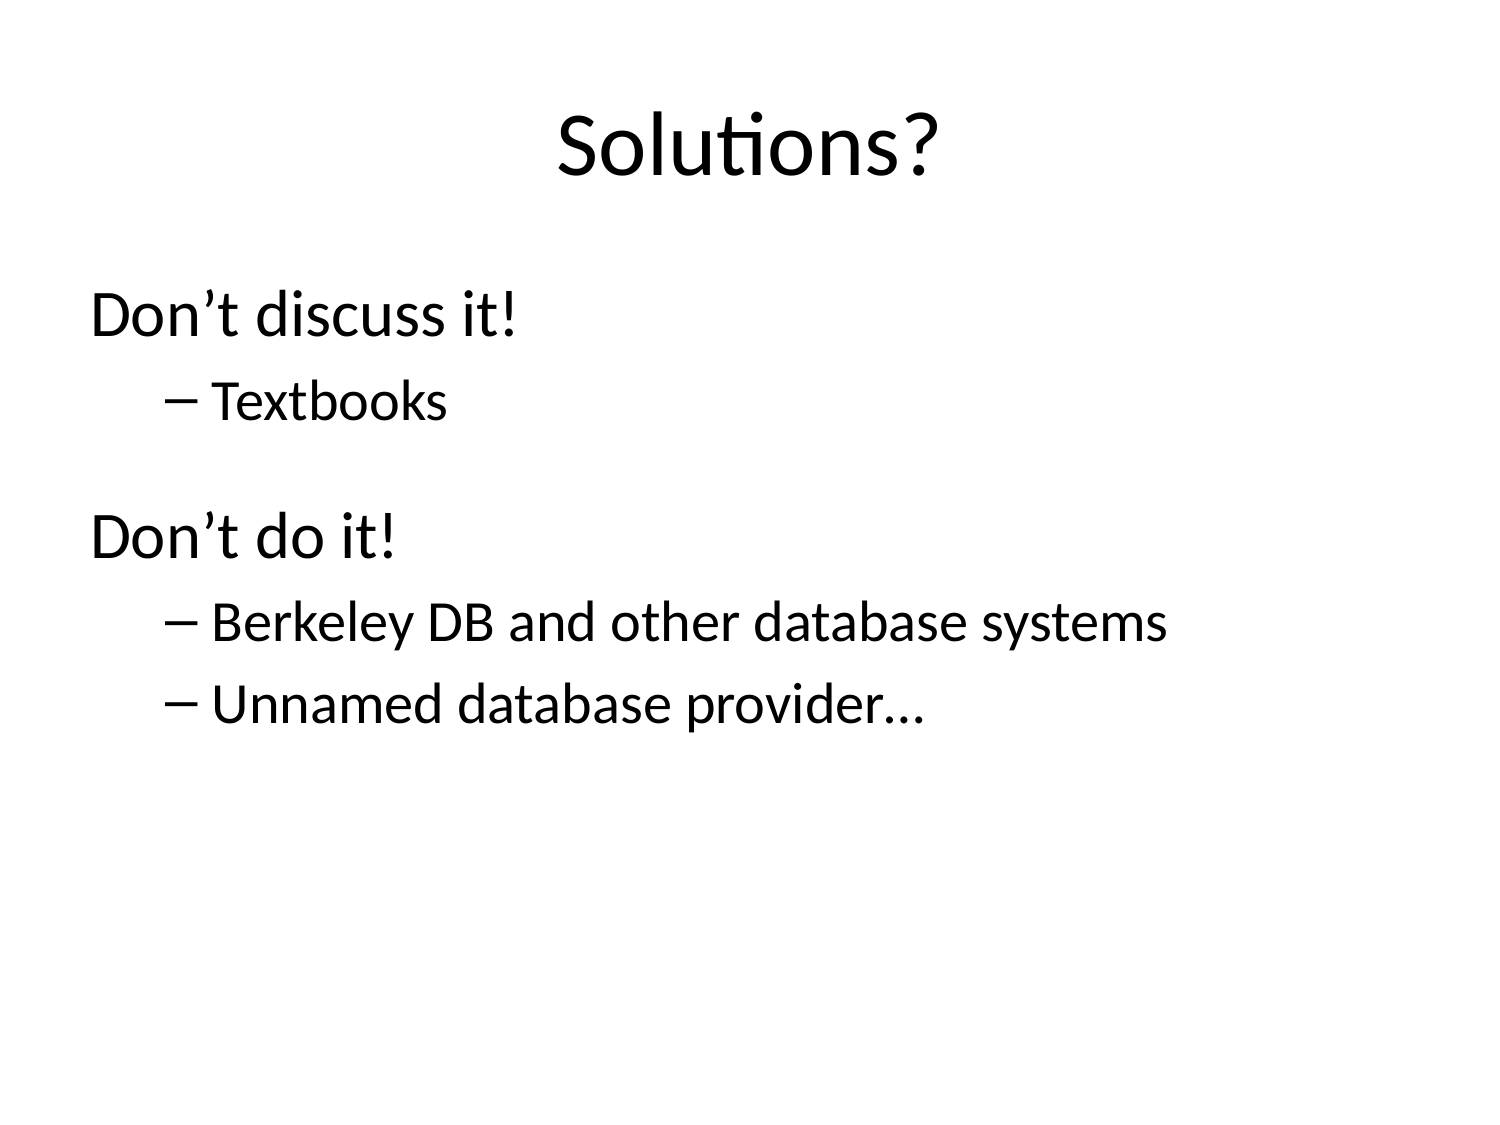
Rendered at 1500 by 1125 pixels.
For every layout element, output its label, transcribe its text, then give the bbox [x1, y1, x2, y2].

list Don’t discuss it! Textbooks Don’t do it! Berkeley DB and other database systems Unnamed database provider… [75, 262, 1425, 1005]
title Solutions? [75, 45, 1425, 233]
